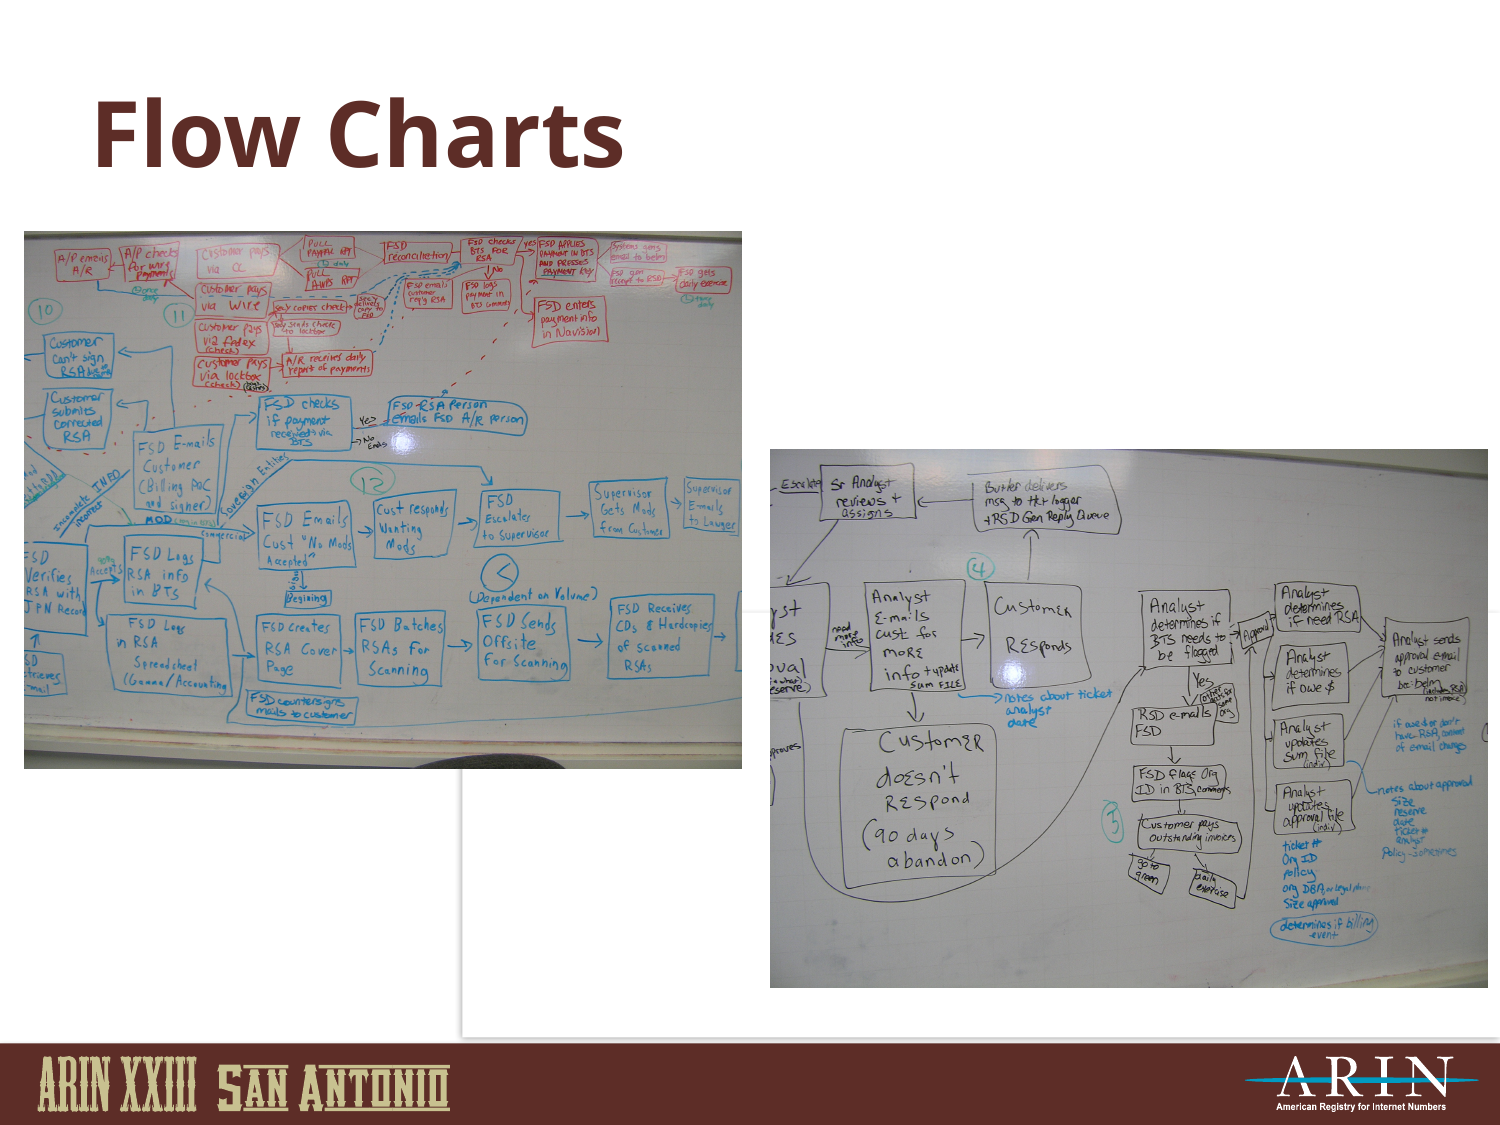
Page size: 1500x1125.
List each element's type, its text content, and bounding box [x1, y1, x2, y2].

title Flow Charts [75, 50, 1425, 213]
text_box [462, 612, 1500, 1038]
picture [24, 230, 742, 769]
picture [770, 449, 1488, 988]
